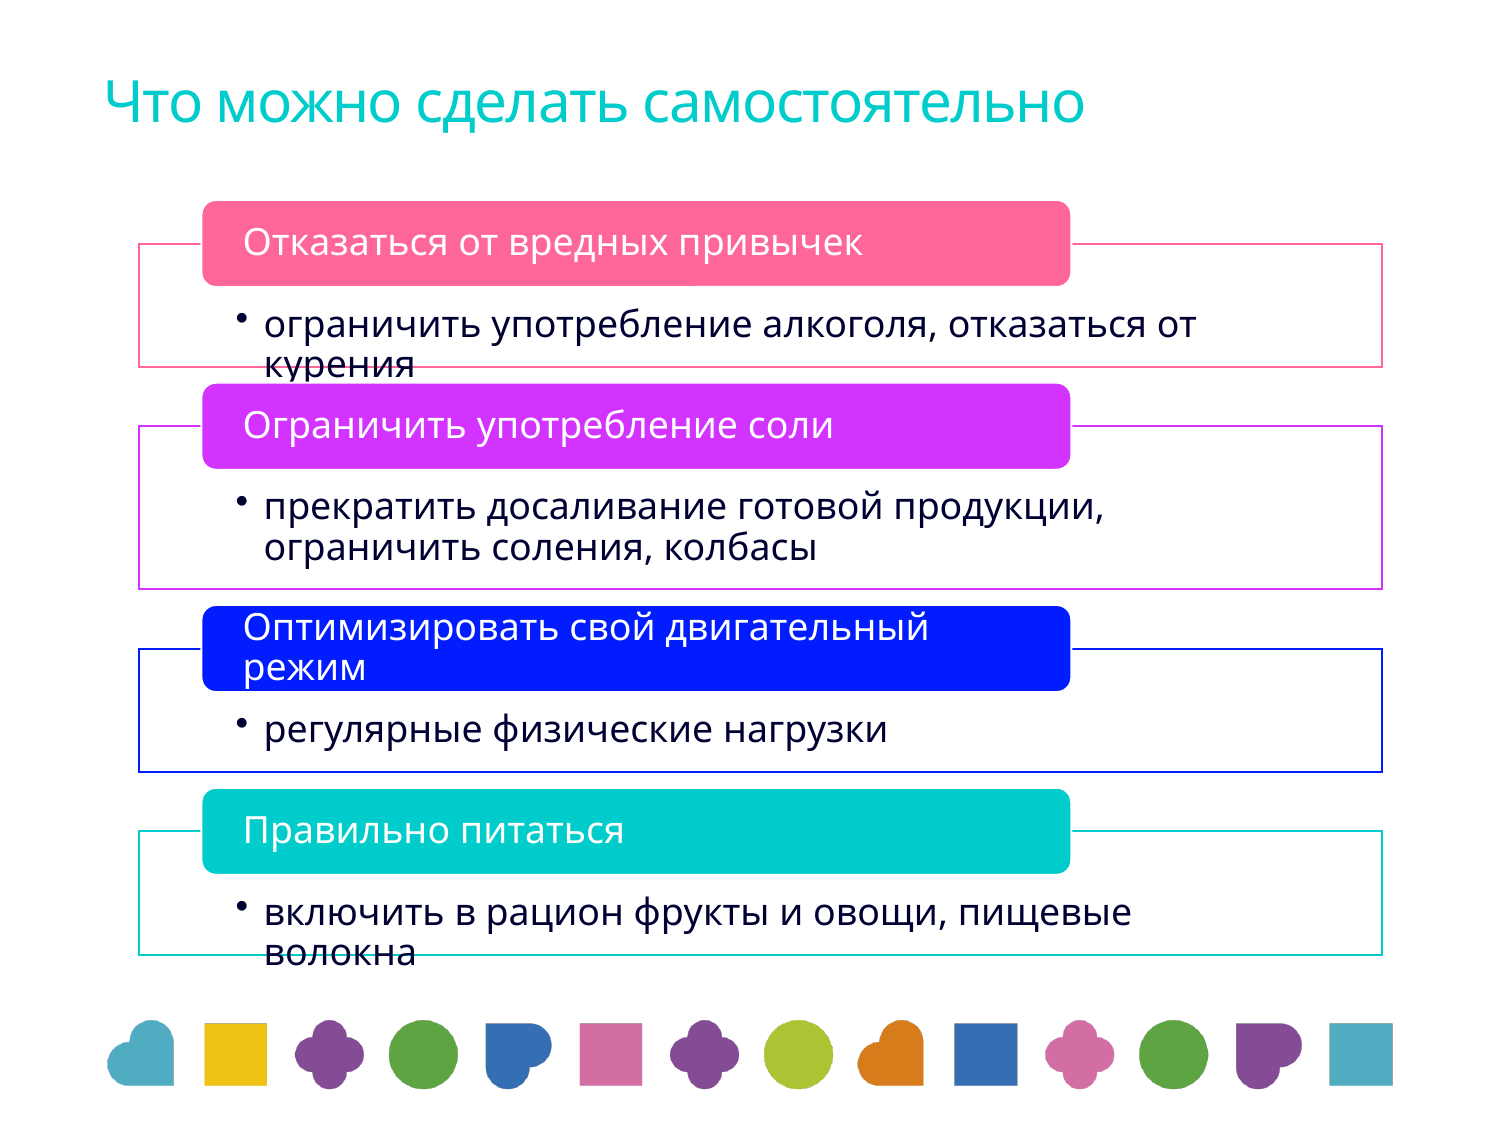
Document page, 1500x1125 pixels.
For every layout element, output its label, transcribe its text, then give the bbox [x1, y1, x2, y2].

title Что можно сделать самостоятельно [103, 59, 1397, 215]
picture [99, 1011, 1400, 1112]
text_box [139, 176, 1383, 978]
